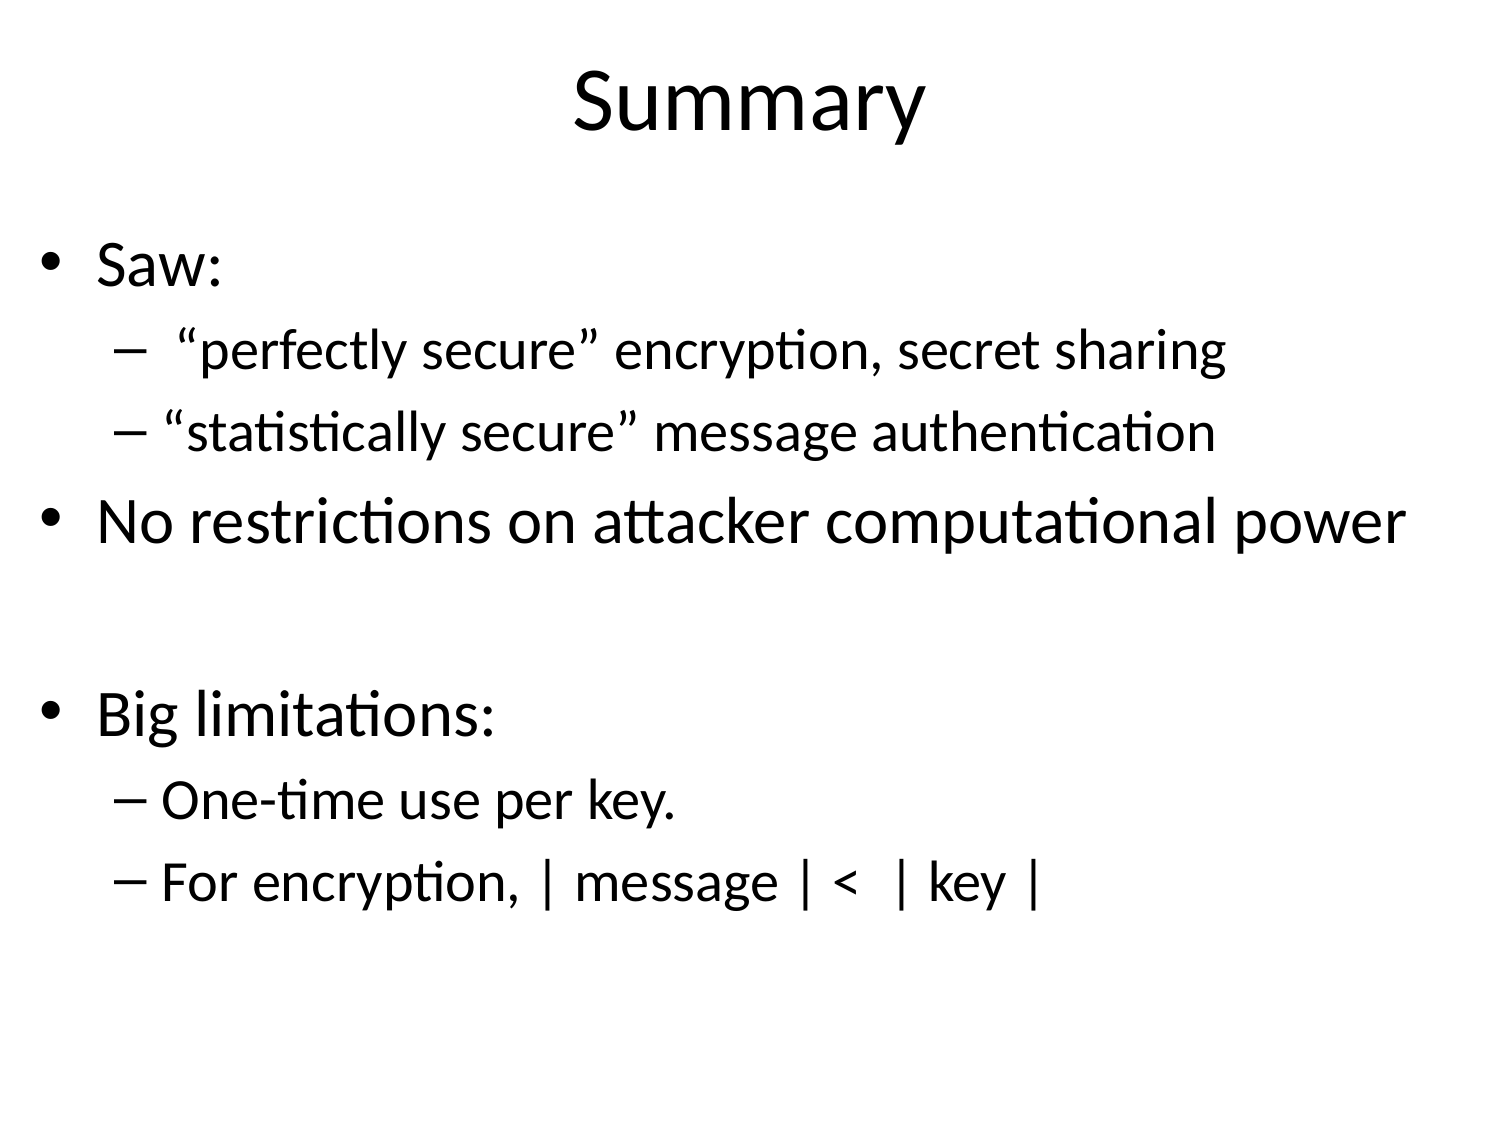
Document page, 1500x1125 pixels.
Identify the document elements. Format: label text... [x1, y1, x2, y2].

list Saw: “perfectly secure” encryption, secret sharing “statistically secure” message authentication No restrictions on attacker computational power Big limitations: One-time use per key. For encryption, | message | < | key | [24, 212, 1463, 1100]
title Summary [75, 0, 1425, 188]
